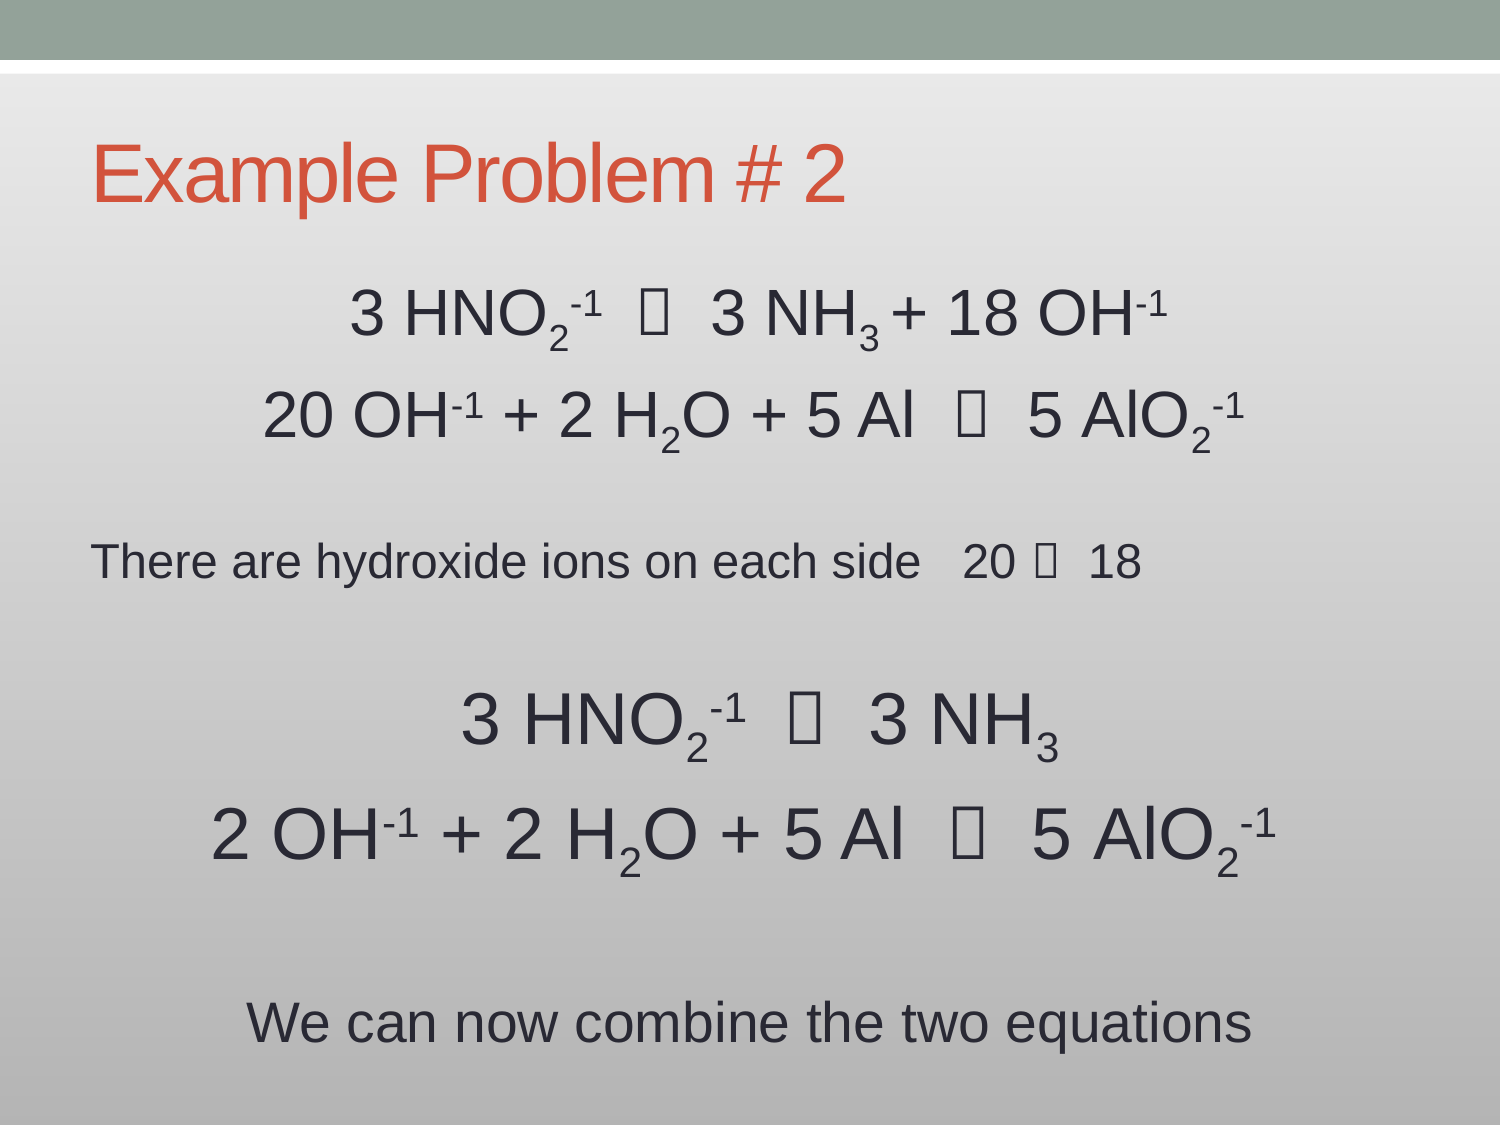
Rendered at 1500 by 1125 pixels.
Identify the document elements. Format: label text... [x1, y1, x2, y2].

list 3 HNO2-1  3 NH3 + 18 OH-1 20 OH-1 + 2 H2O + 5 Al  5 AlO2-1 There are hydroxide ions on each side 20  18 3 HNO2-1  3 NH3 2 OH-1 + 2 H2O + 5 Al  5 AlO2-1 We can now combine the two equations [75, 262, 1425, 1063]
title Example Problem # 2 [75, 87, 1425, 250]
